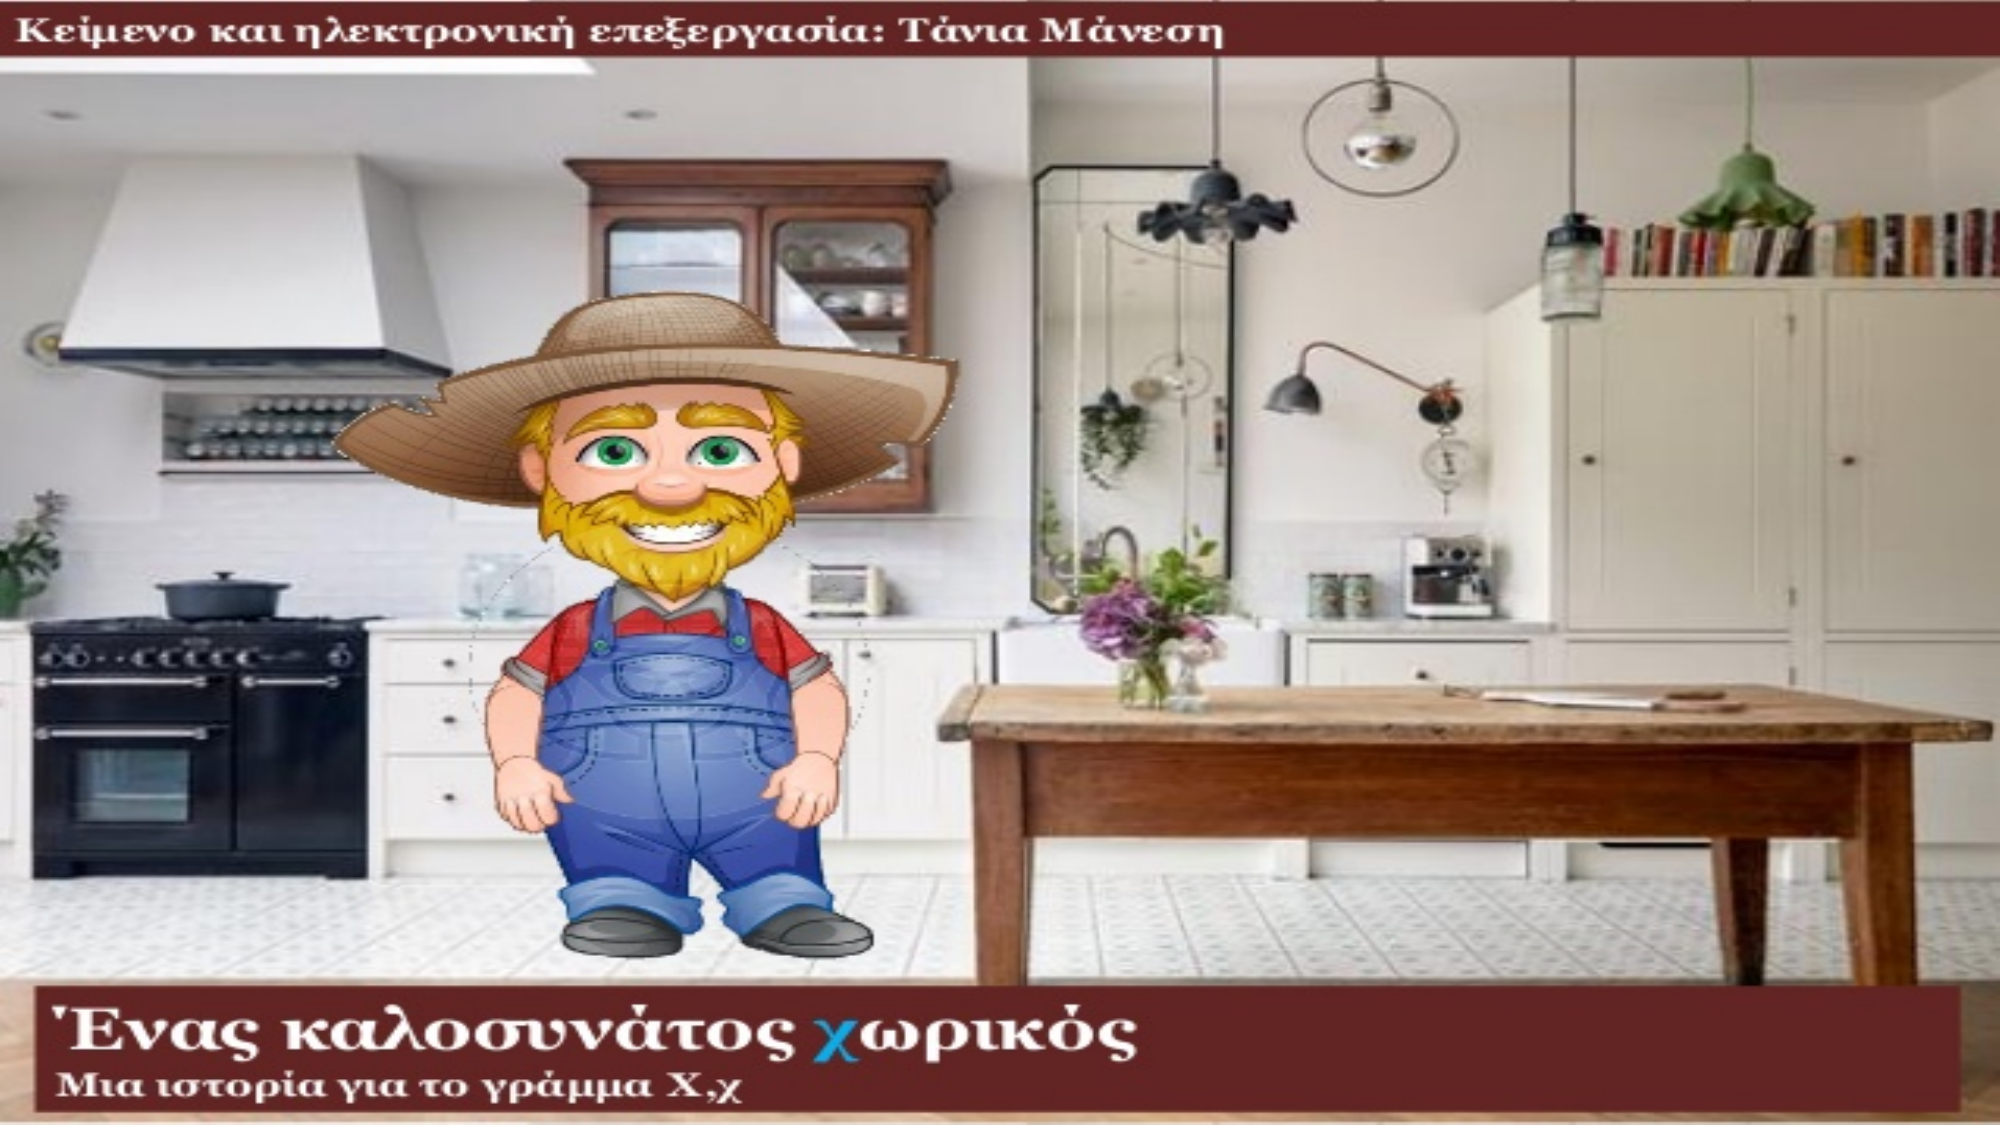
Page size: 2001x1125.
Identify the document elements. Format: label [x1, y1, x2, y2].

list [0, 0, 2000, 1125]
